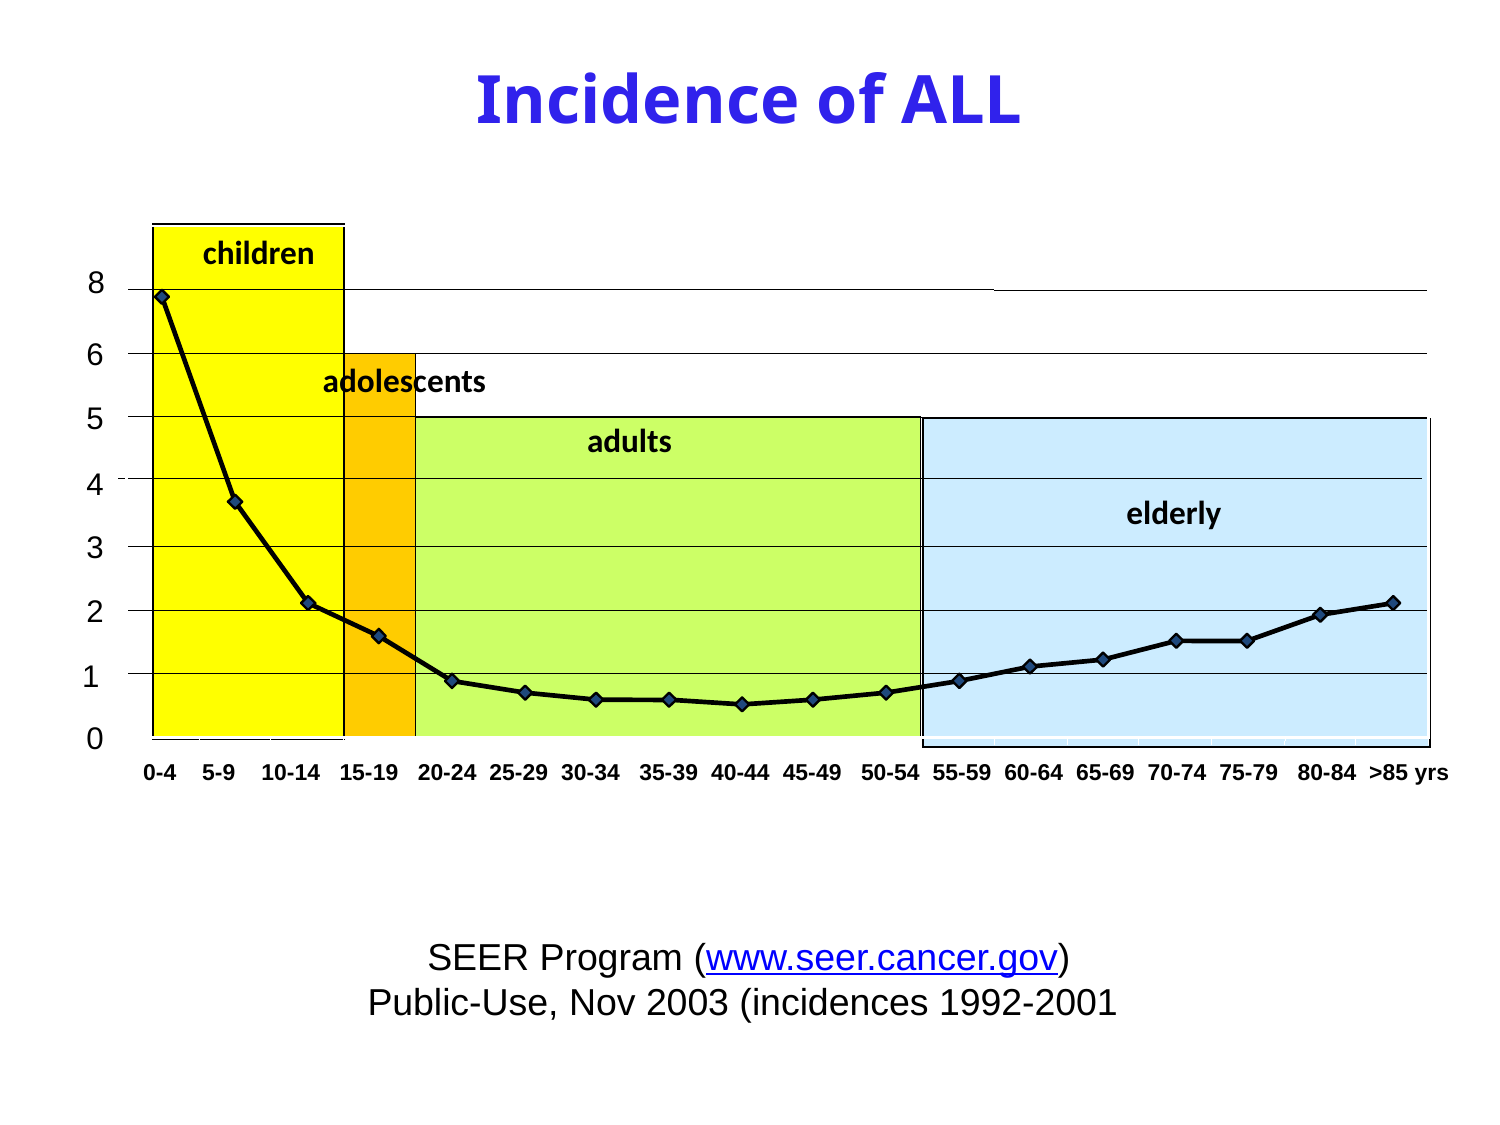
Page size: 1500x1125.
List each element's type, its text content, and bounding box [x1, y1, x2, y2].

text_box 5 [86, 398, 104, 436]
text_box [227, 494, 243, 509]
text_box 1 [82, 656, 100, 694]
text_box children [188, 223, 330, 279]
text_box 2 [86, 591, 104, 629]
text_box [588, 692, 604, 707]
text_box 3 [86, 527, 104, 566]
text_box 8 [87, 262, 105, 300]
text_box 6 [86, 334, 104, 372]
text_box adults [572, 411, 688, 467]
text_box [952, 673, 967, 689]
text_box 0 [86, 718, 104, 756]
text_box [301, 596, 316, 611]
text_box [1313, 607, 1328, 622]
text_box [127, 226, 1429, 737]
text_box [1022, 659, 1038, 674]
text_box [154, 289, 169, 304]
text_box 4 [86, 464, 104, 502]
text_box [805, 692, 820, 707]
text_box [1096, 652, 1111, 667]
text_box [735, 697, 750, 712]
text_box SEER Program (www.seer.cancer.gov) Public-Use, Nov 2003 (incidences 1992-2001) [352, 925, 1146, 1031]
text_box [371, 628, 386, 644]
text_box [1386, 596, 1401, 611]
text_box elderly [1111, 483, 1237, 539]
text_box [662, 692, 677, 707]
text_box 7 [86, 270, 104, 309]
text_box adolescents [307, 351, 502, 407]
text_box [1169, 633, 1184, 648]
text_box [518, 685, 533, 700]
text_box [923, 418, 1430, 747]
text_box [444, 673, 460, 689]
text_box Incidence of ALL [461, 49, 1038, 145]
text_box 0-4 5-9 10-14 15-19 20-24 25-29 30-34 35-39 40-44 45-49 50-54 55-59 60-64 65-69 70-74 75-79 80-84 >85 yrs [128, 750, 1479, 793]
text_box [879, 685, 894, 700]
text_box [1240, 633, 1255, 648]
